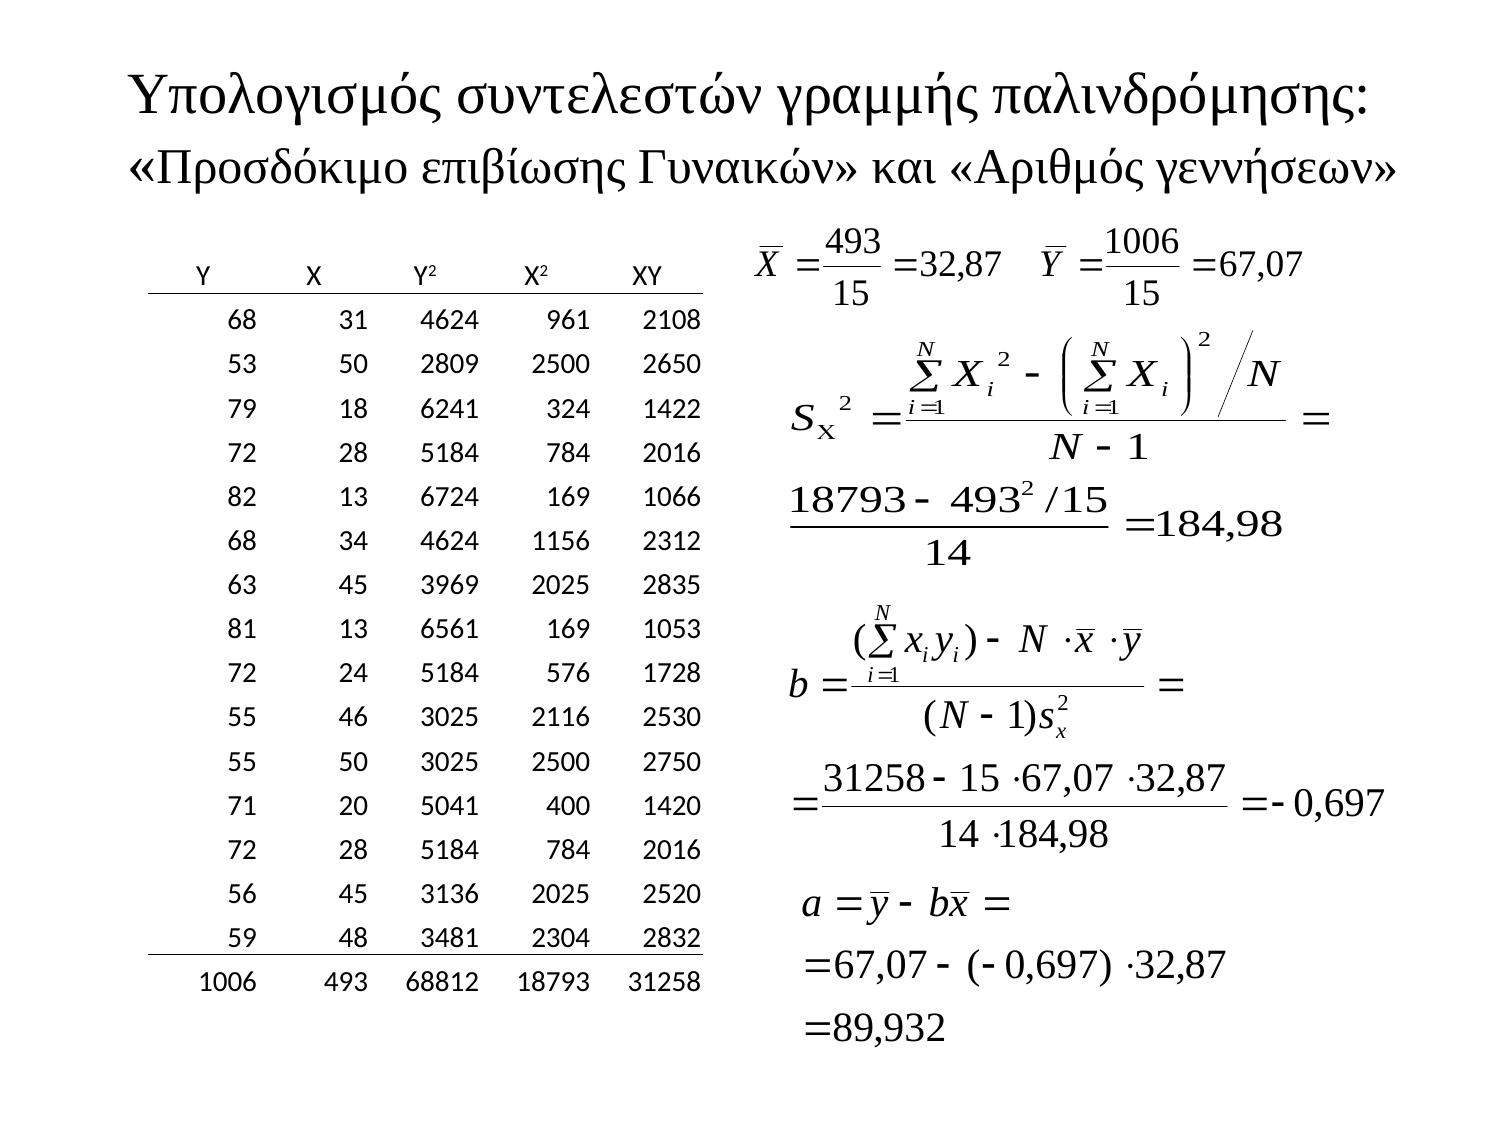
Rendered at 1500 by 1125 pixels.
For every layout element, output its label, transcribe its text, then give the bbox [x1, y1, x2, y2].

table_cell 6724 [370, 469, 481, 514]
table_cell 48 [259, 911, 370, 954]
table_cell 169 [481, 469, 592, 514]
table_cell 24 [259, 646, 370, 690]
table_cell 31 [259, 294, 370, 337]
table_cell 46 [259, 690, 370, 734]
table_cell 13 [259, 602, 370, 646]
table_cell 324 [481, 381, 592, 425]
table_cell 2832 [592, 911, 703, 954]
table_cell 400 [481, 778, 592, 822]
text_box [748, 219, 1006, 312]
table_cell 2016 [592, 822, 703, 866]
table_cell 2520 [592, 866, 703, 911]
table_cell 28 [259, 425, 370, 469]
table_cell 72 [148, 822, 259, 866]
table_cell 576 [481, 646, 592, 690]
table_cell 1728 [592, 646, 703, 690]
table_cell 45 [259, 866, 370, 911]
table_cell 2750 [592, 734, 703, 778]
table_cell 1422 [592, 381, 703, 425]
table_cell 68 [148, 514, 259, 558]
table_header Υ [148, 244, 259, 293]
table_cell 2809 [370, 337, 481, 381]
table_cell 1066 [592, 469, 703, 514]
table_cell 4624 [370, 514, 481, 558]
table_cell 2116 [481, 690, 592, 734]
table_cell 2500 [481, 734, 592, 778]
table_cell 2835 [592, 558, 703, 602]
table_cell 72 [148, 425, 259, 469]
table_cell 1156 [481, 514, 592, 558]
table_cell 3025 [370, 690, 481, 734]
table_cell 5184 [370, 646, 481, 690]
table_cell 5041 [370, 778, 481, 822]
table_cell 2025 [481, 558, 592, 602]
table_cell 81 [148, 602, 259, 646]
table_cell 2016 [592, 425, 703, 469]
table_cell 2108 [592, 294, 703, 337]
table_cell 18793 [481, 955, 592, 999]
table_cell 28 [259, 822, 370, 866]
title Υπολογισμός συντελεστών γραμμής παλινδρόμησης: «Προσδόκιμο επιβίωσης Γυναικών» και «Αριθμός γεννήσεων» [111, 54, 1424, 197]
table_cell 55 [148, 734, 259, 778]
table_cell 82 [148, 469, 259, 514]
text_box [785, 325, 1330, 571]
table_cell 50 [259, 337, 370, 381]
table_cell 2500 [481, 337, 592, 381]
table_cell 5184 [370, 425, 481, 469]
table_cell 55 [148, 690, 259, 734]
table_cell 6561 [370, 602, 481, 646]
table_cell 72 [148, 646, 259, 690]
table_cell 2650 [592, 337, 703, 381]
table_cell 68 [148, 294, 259, 337]
table_cell 1006 [148, 955, 259, 999]
table_cell 2304 [481, 911, 592, 954]
table_header Χ2 [481, 244, 592, 293]
table_cell 34 [259, 514, 370, 558]
table_cell 6241 [370, 381, 481, 425]
table_cell 1053 [592, 602, 703, 646]
table_cell 169 [481, 602, 592, 646]
table_cell 2530 [592, 690, 703, 734]
table_cell 18 [259, 381, 370, 425]
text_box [1037, 219, 1307, 312]
table_header Χ [259, 244, 370, 293]
table_cell 784 [481, 822, 592, 866]
table_cell 63 [148, 558, 259, 602]
table_cell 784 [481, 425, 592, 469]
table_cell 13 [259, 469, 370, 514]
table_cell 3481 [370, 911, 481, 954]
table_cell 5184 [370, 822, 481, 866]
table_cell 4624 [370, 294, 481, 337]
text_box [785, 597, 1391, 862]
table_cell 31258 [592, 955, 703, 999]
table_cell 59 [148, 911, 259, 954]
table_cell 71 [148, 778, 259, 822]
table_cell 45 [259, 558, 370, 602]
table_cell 3969 [370, 558, 481, 602]
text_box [796, 881, 1231, 1056]
table_cell 3025 [370, 734, 481, 778]
table_header XY [592, 244, 703, 293]
table_cell 1420 [592, 778, 703, 822]
table_header Υ2 [370, 244, 481, 293]
table_cell 2312 [592, 514, 703, 558]
table_cell 20 [259, 778, 370, 822]
table_cell 50 [259, 734, 370, 778]
table_cell 53 [148, 337, 259, 381]
table_cell 961 [481, 294, 592, 337]
table_cell 493 [259, 955, 370, 999]
table_cell 79 [148, 381, 259, 425]
table_cell 56 [148, 866, 259, 911]
table_cell 68812 [370, 955, 481, 999]
table_cell 2025 [481, 866, 592, 911]
table_cell 3136 [370, 866, 481, 911]
